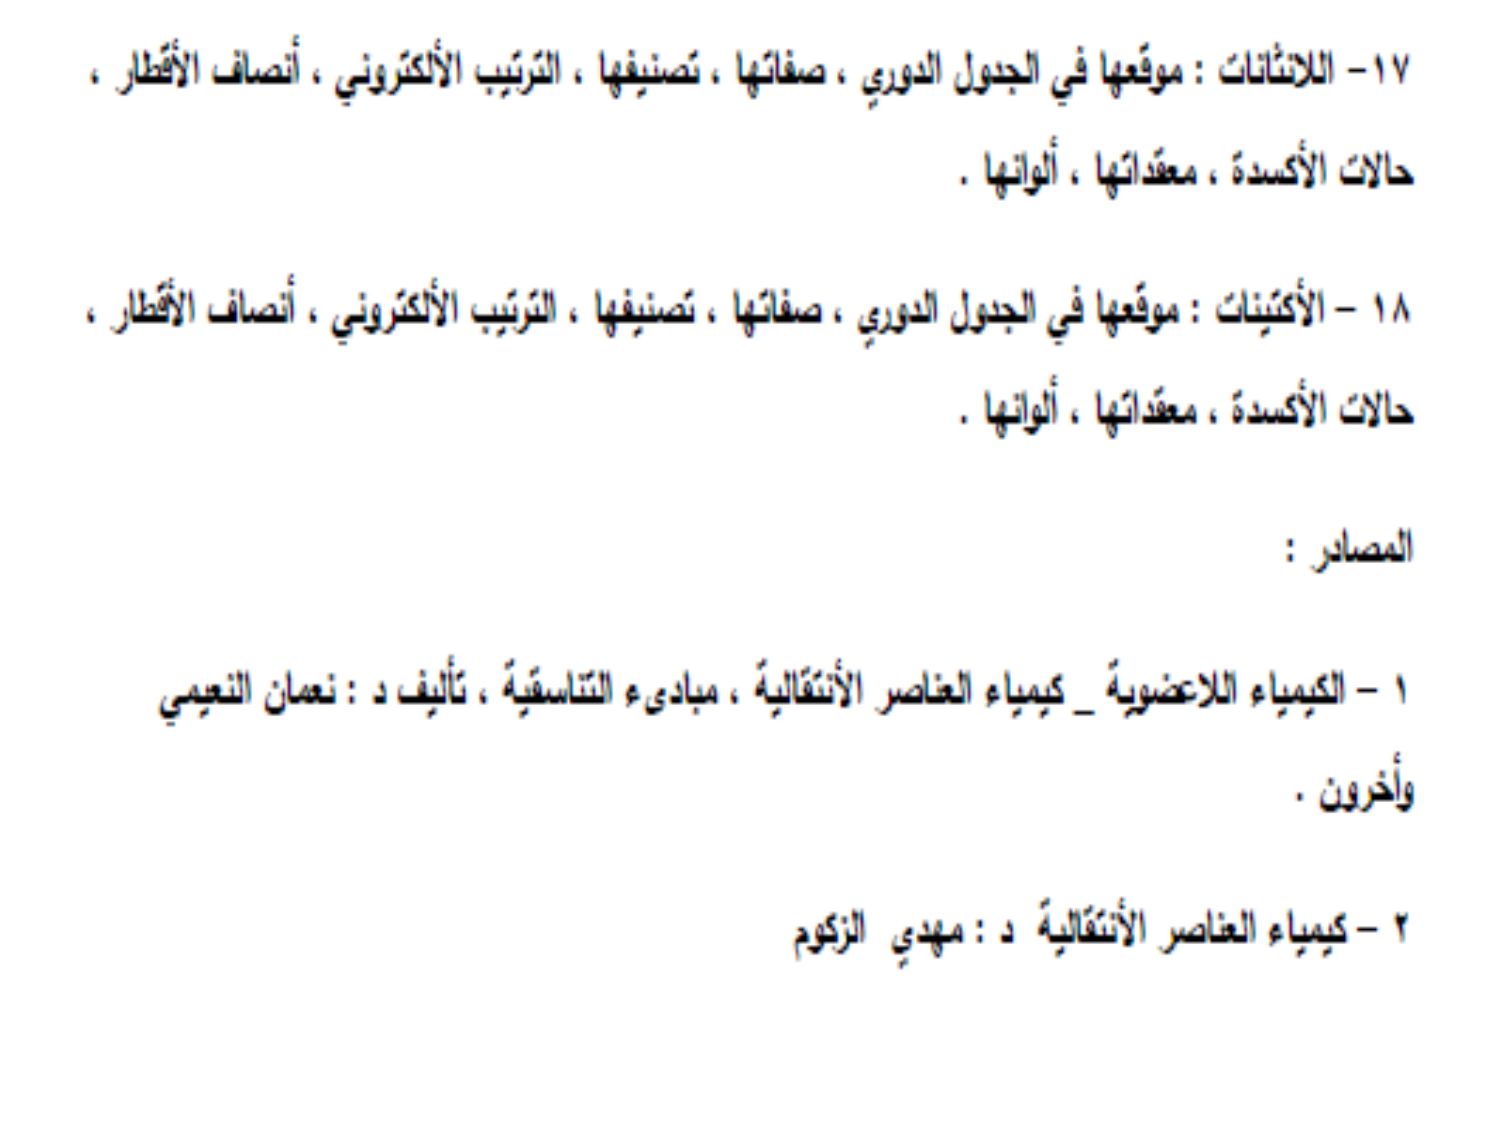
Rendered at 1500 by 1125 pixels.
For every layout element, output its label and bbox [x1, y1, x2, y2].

picture [46, 0, 1454, 985]
